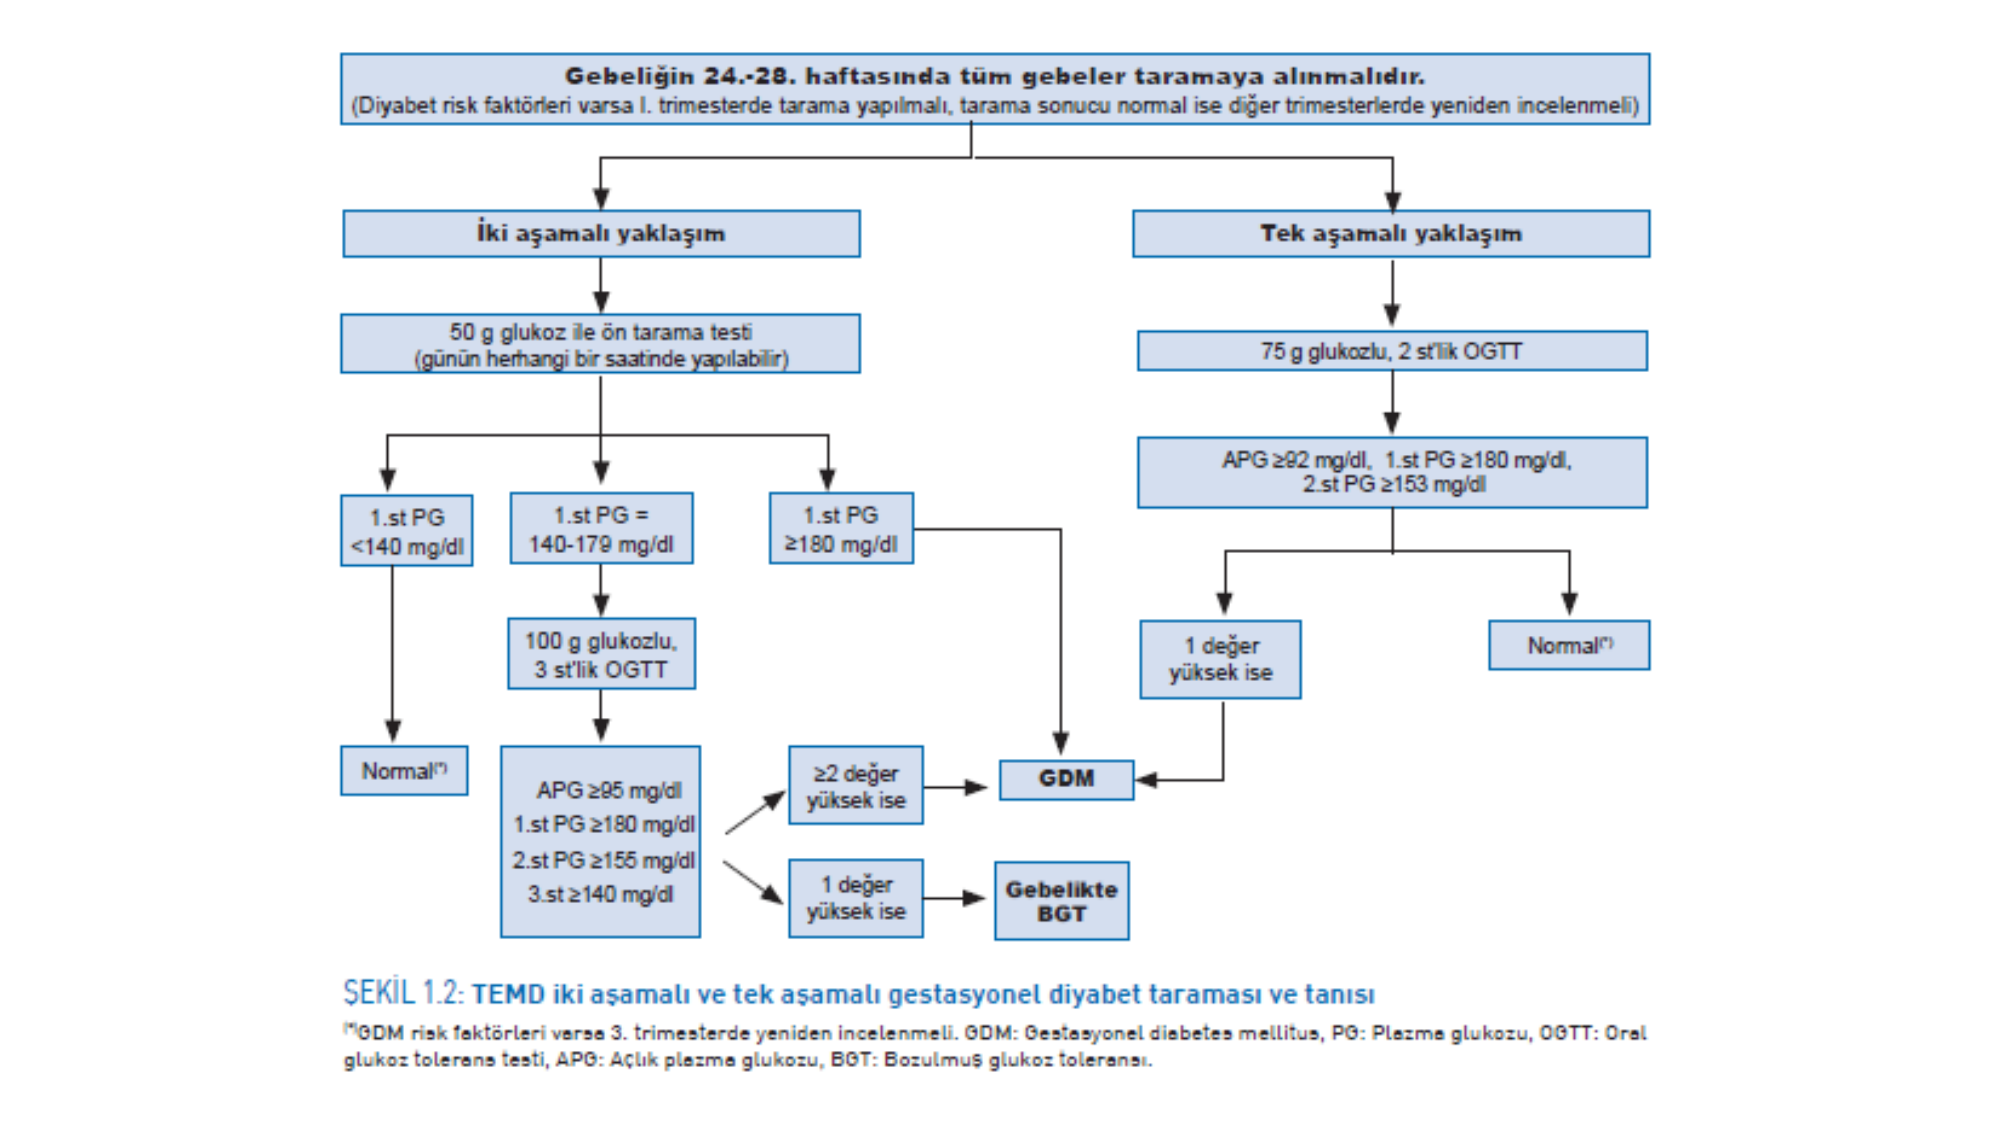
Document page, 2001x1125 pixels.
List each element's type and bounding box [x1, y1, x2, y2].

picture [324, 39, 1663, 1077]
